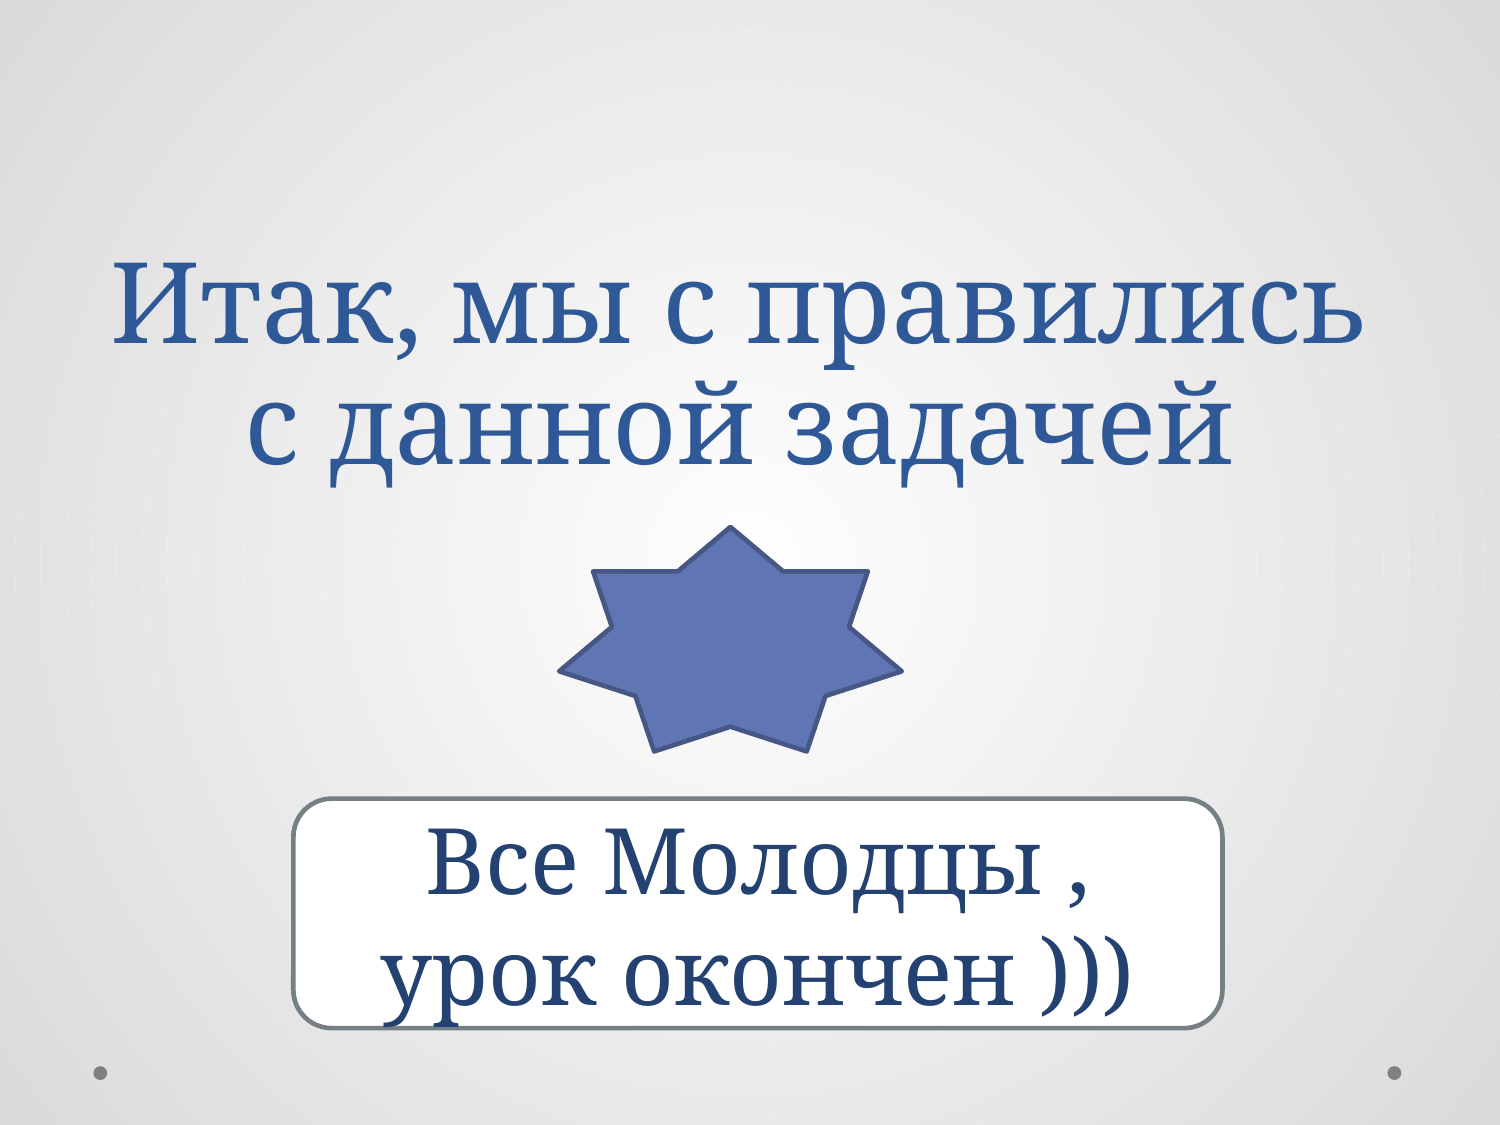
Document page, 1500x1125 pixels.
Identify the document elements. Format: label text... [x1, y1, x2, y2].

text_box [556, 525, 905, 754]
title Итак, мы с правились с данной задачей [64, 231, 1415, 495]
text_box Все Молодцы , урок окончен ))) [290, 796, 1225, 1031]
